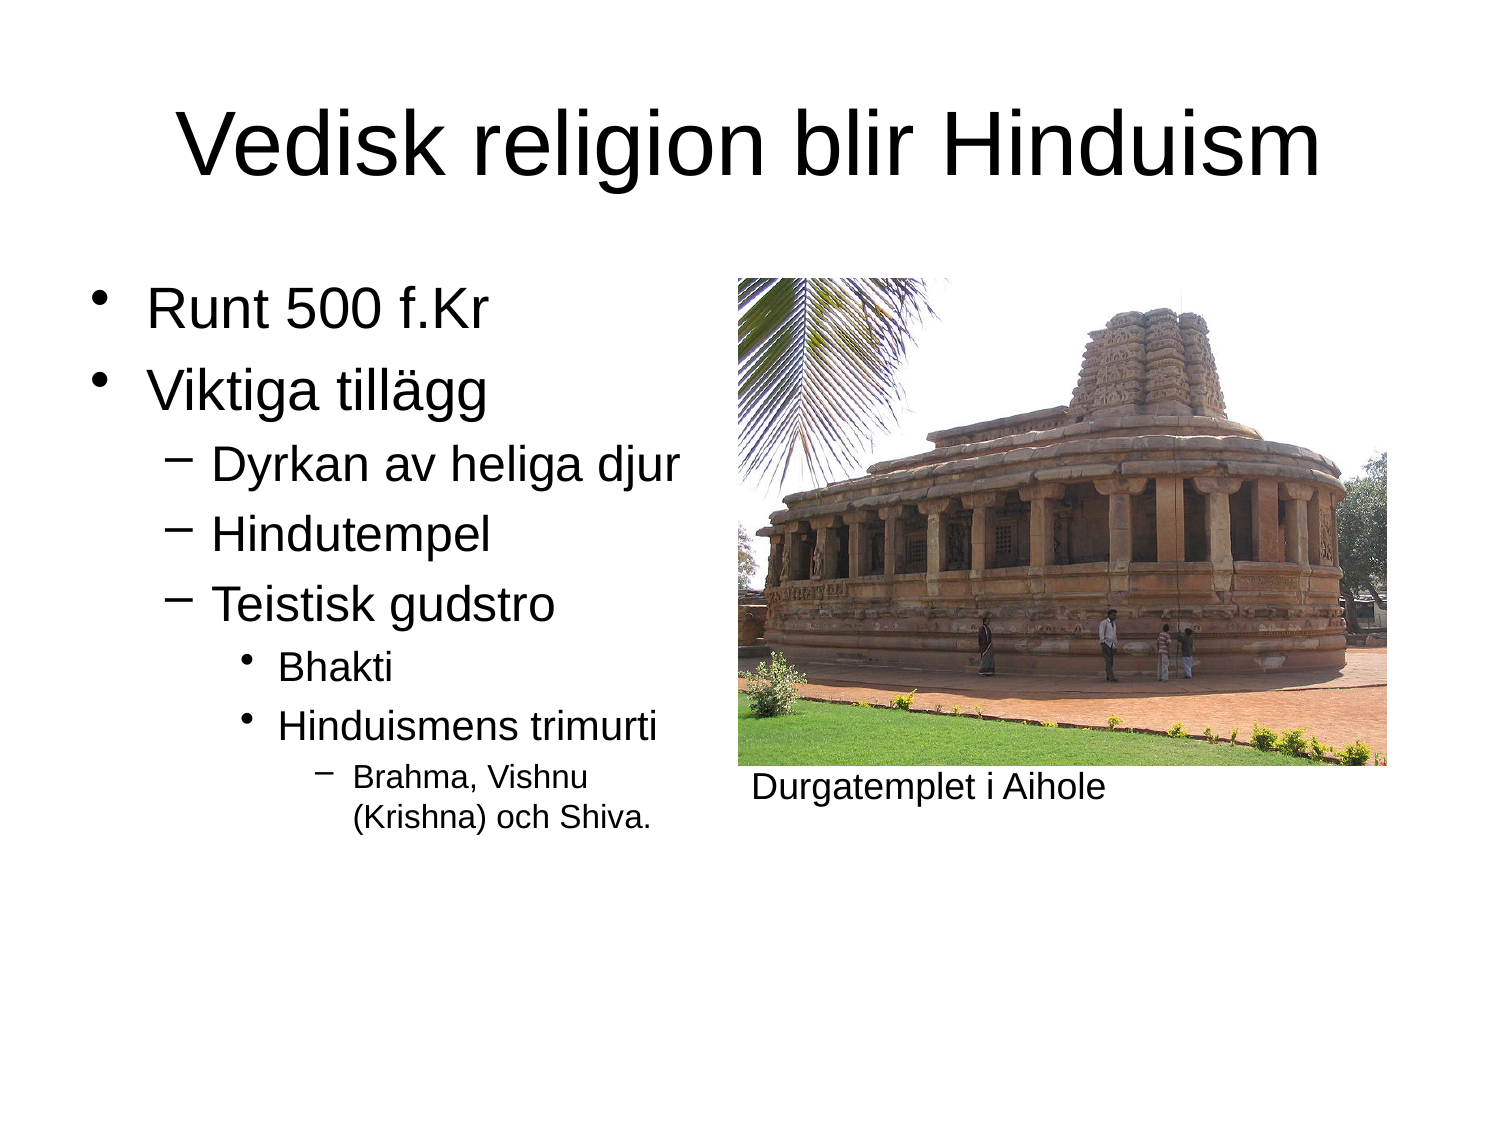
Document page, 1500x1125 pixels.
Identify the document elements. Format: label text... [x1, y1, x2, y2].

list Runt 500 f.Kr Viktiga tillägg Dyrkan av heliga djur Hindutempel Teistisk gudstro Bhakti Hinduismens trimurti Brahma, Vishnu (Krishna) och Shiva. [74, 262, 738, 1006]
title Vedisk religion blir Hinduism [74, 44, 1426, 233]
picture [738, 278, 1388, 766]
text_box Durgatemplet i Aihole [736, 772, 1122, 815]
